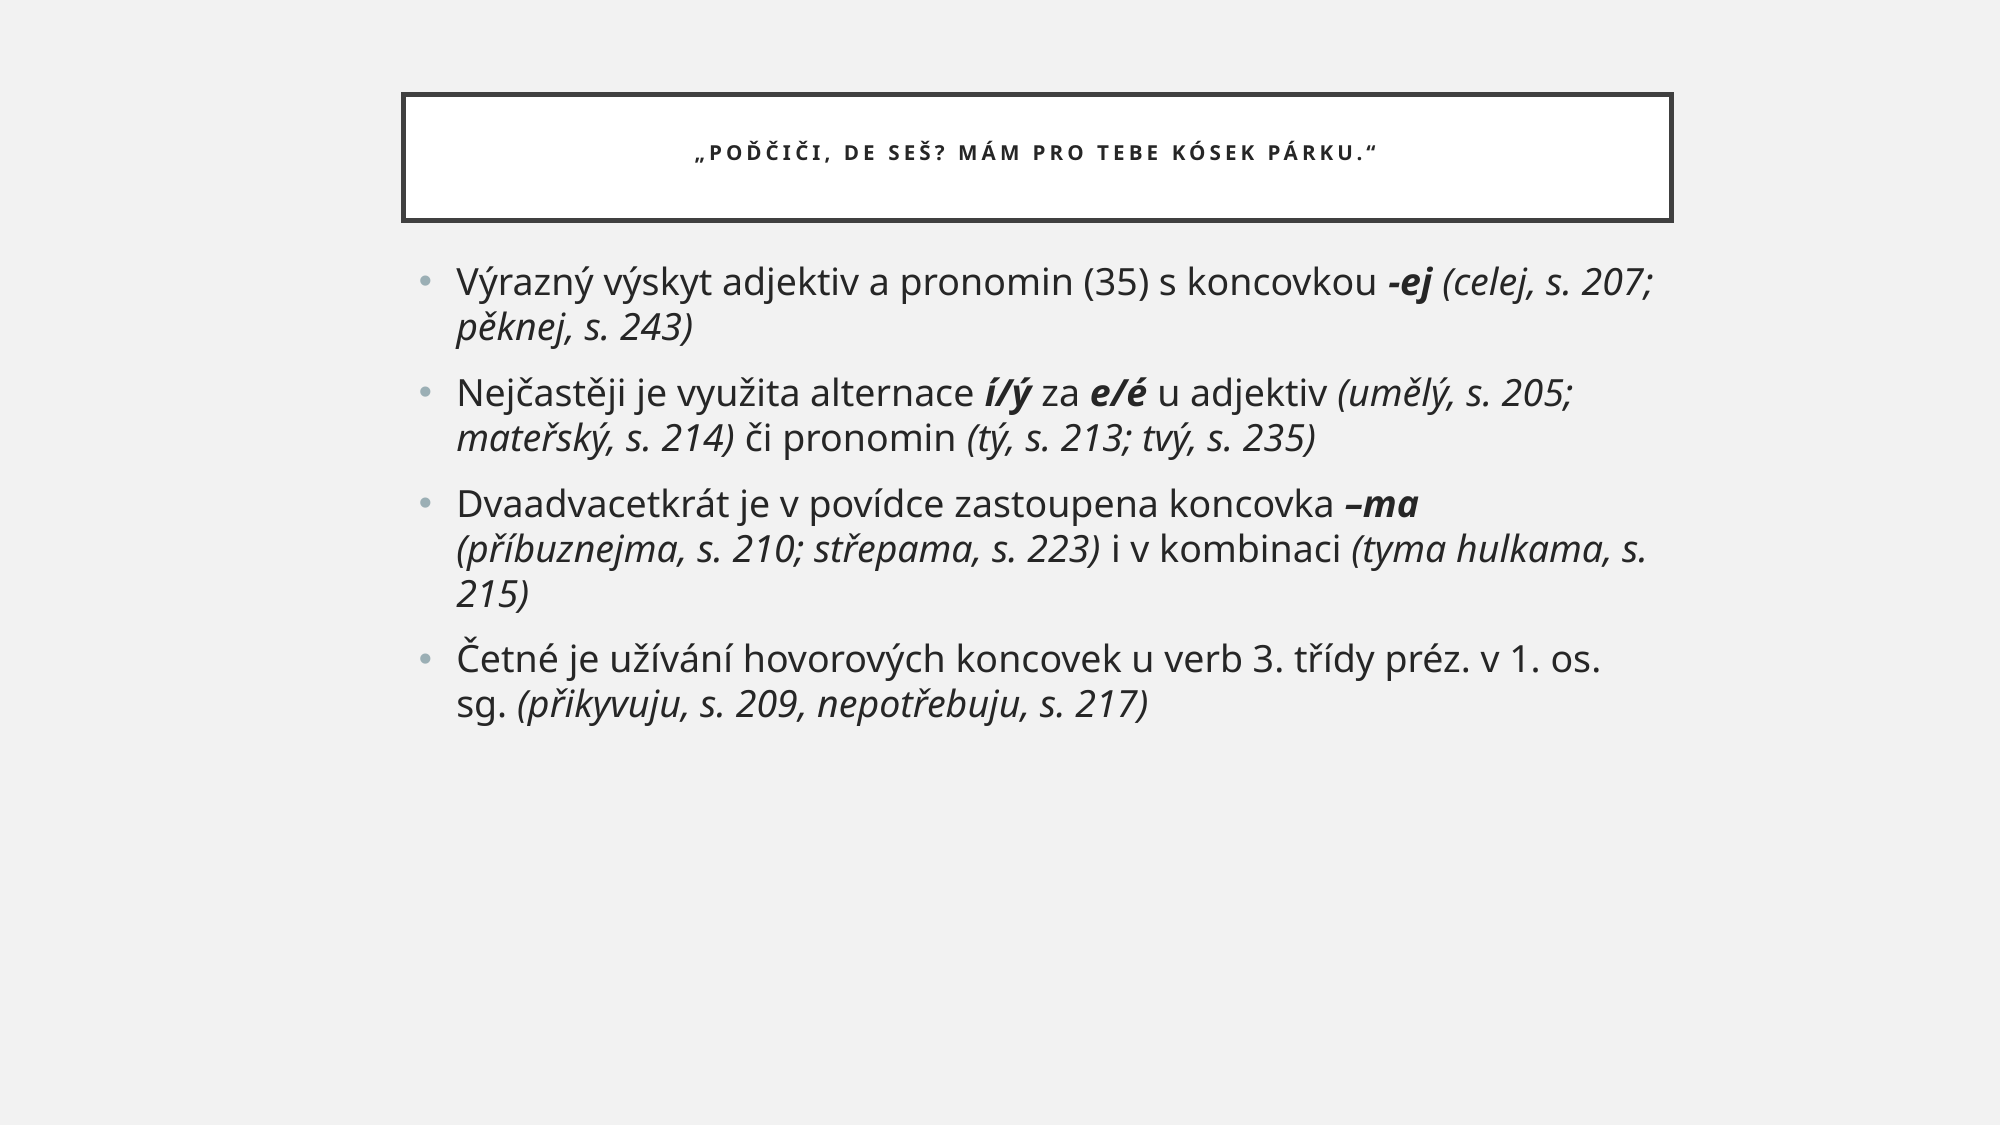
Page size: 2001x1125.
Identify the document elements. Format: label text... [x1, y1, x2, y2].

list Výrazný výskyt adjektiv a pronomin (35) s koncovkou -ej (celej, s. 207; pěknej, s. 243) Nejčastěji je využita alternace í/ý za e/é u adjektiv (umělý, s. 205; mateřský, s. 214) či pronomin (tý, s. 213; tvý, s. 235) Dvaadvacetkrát je v povídce zastoupena koncovka –ma (příbuznejma, s. 210; střepama, s. 223) i v kombinaci (tyma hulkama, s. 215) Četné je užívání hovorových koncovek u verb 3. třídy préz. v 1. os. sg. (přikyvuju, s. 209, nepotřebuju, s. 217) [403, 250, 1672, 1125]
title „Poďčiči, de seš? mám pro tebe kósek párku.“ [401, 92, 1674, 223]
